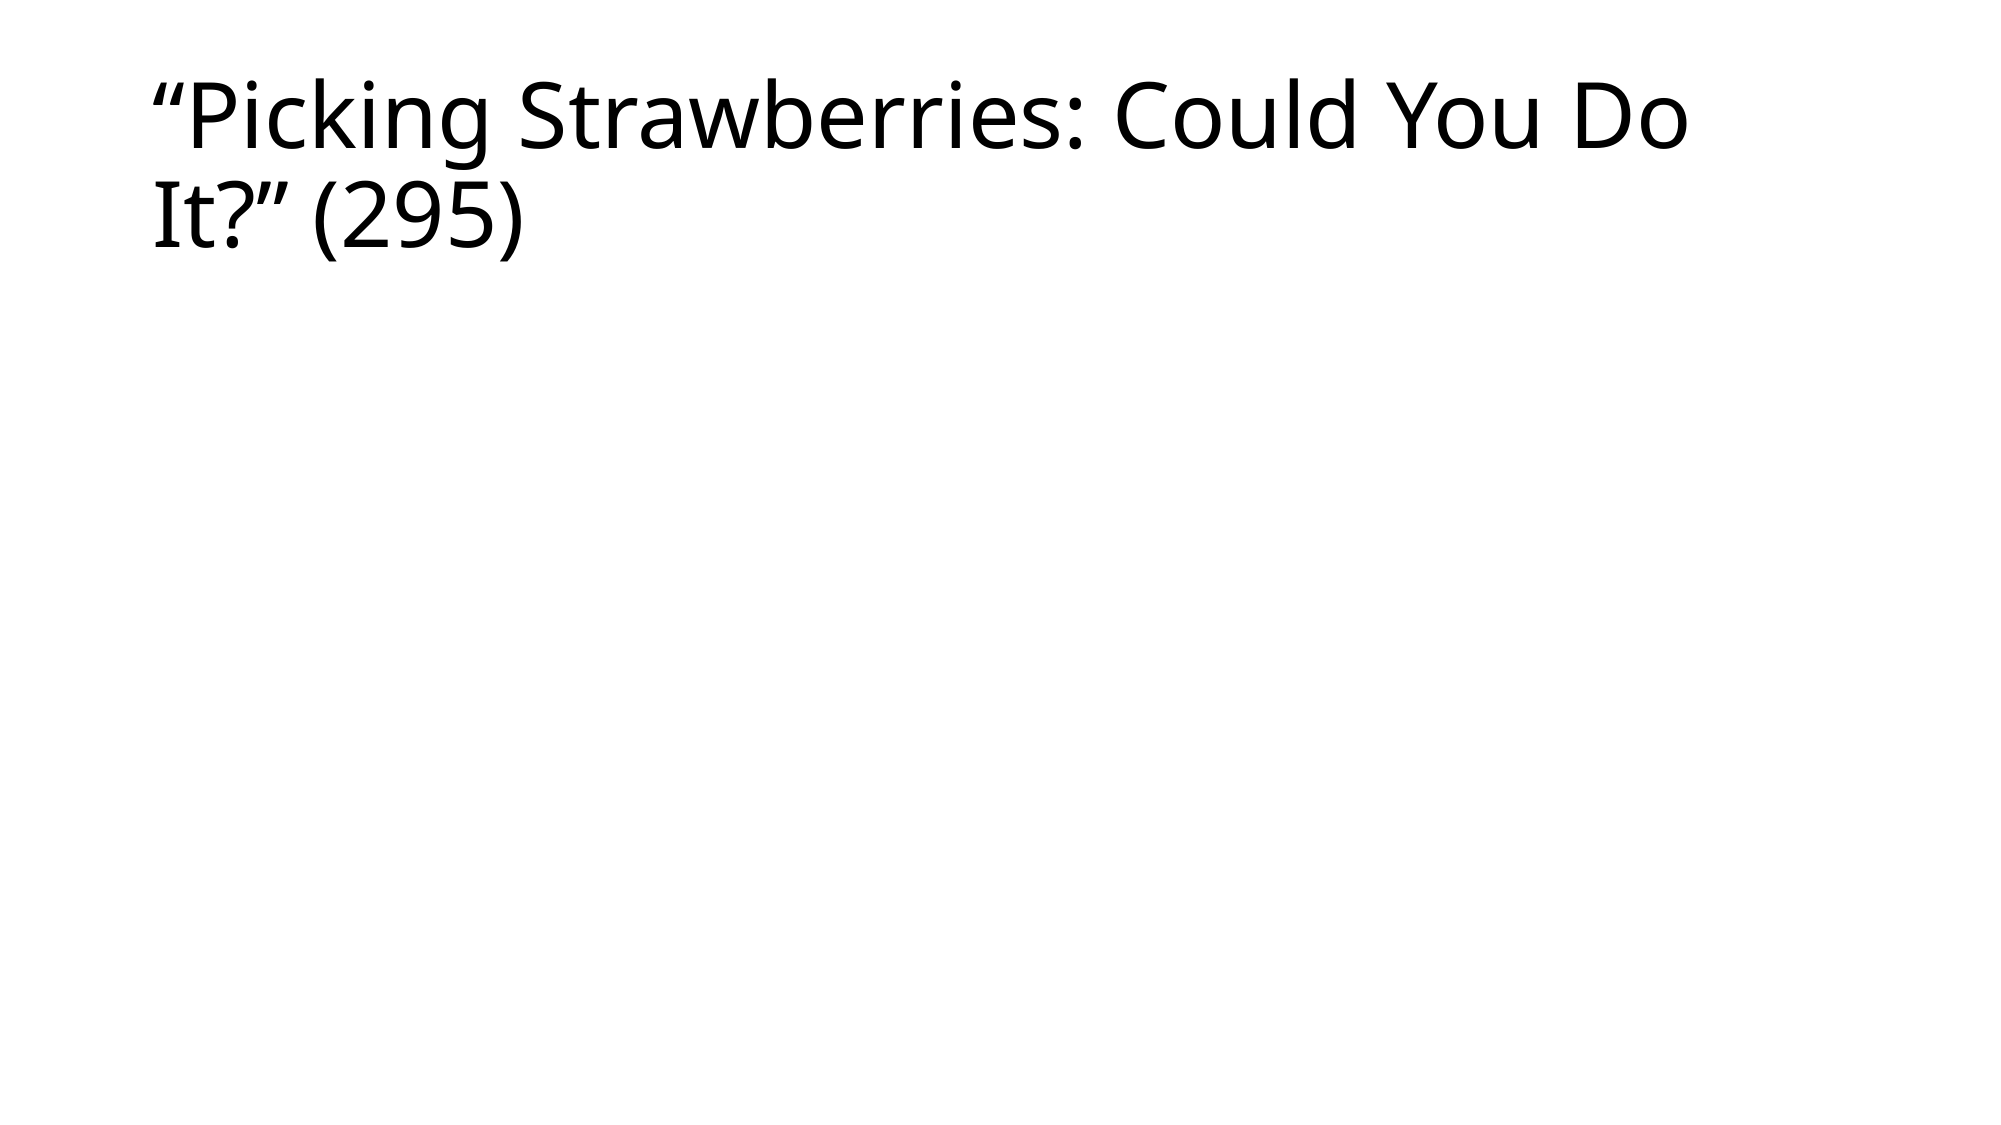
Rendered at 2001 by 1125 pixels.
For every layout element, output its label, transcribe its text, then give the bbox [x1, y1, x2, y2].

title “Picking Strawberries: Could You Do It?” (295) [137, 59, 1863, 278]
